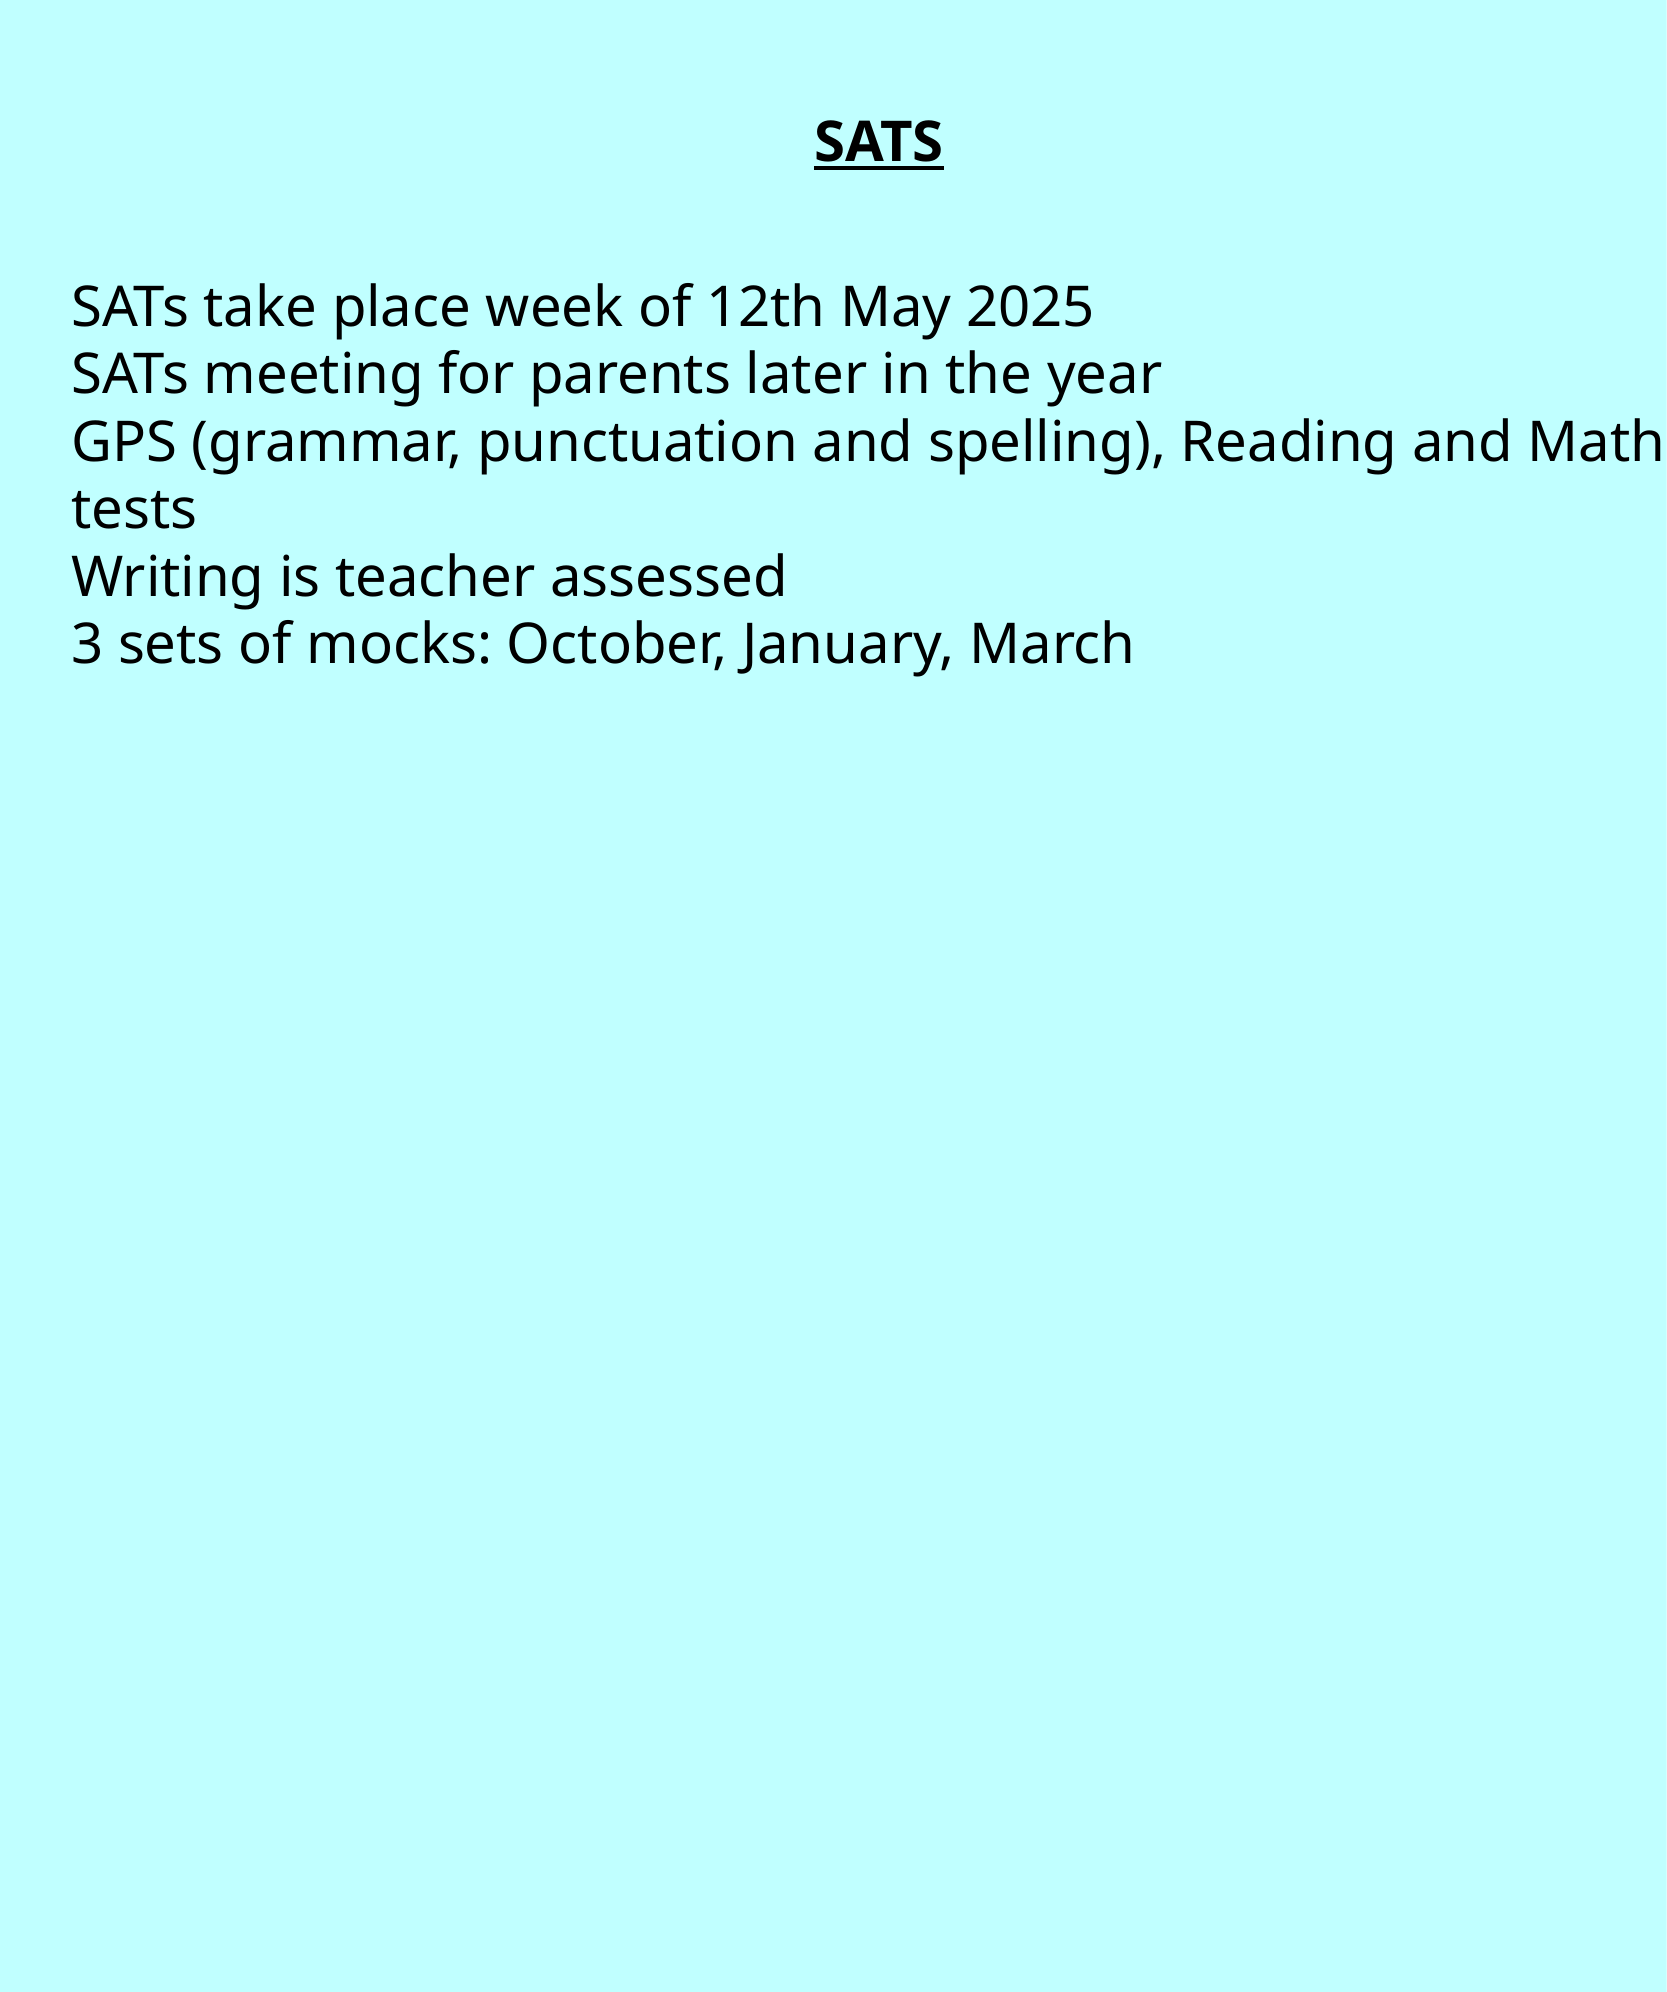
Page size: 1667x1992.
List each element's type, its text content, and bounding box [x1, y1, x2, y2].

text_box SATS [275, 97, 1484, 181]
text_box SATs take place week of 12th May 2025 SATs meeting for parents later in the year GPS (grammar, punctuation and spelling), Reading and Maths tests Writing is teacher assessed 3 sets of mocks: October, January, March [56, 262, 1667, 683]
